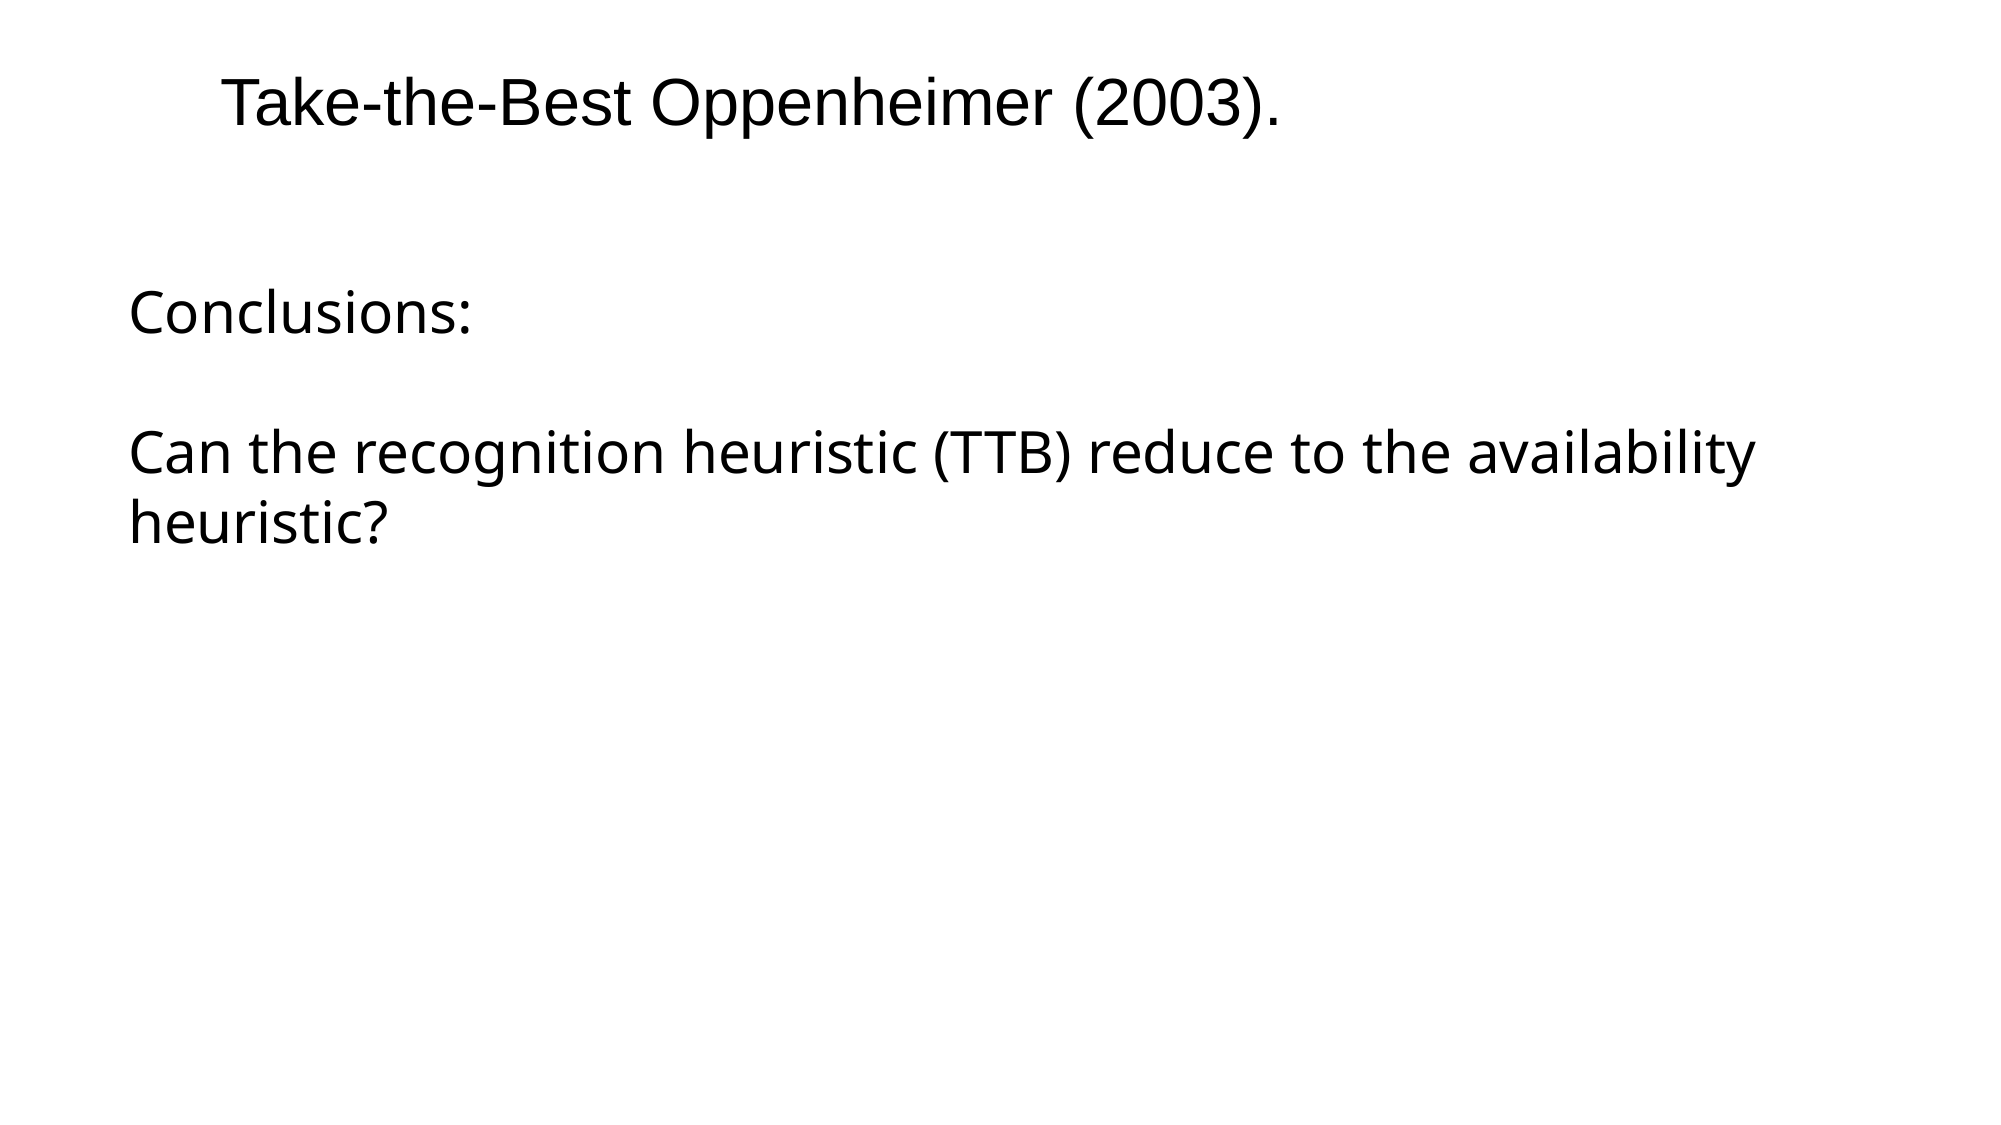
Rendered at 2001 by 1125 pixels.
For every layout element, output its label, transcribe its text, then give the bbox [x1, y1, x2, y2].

text_box Take-the-Best Oppenheimer (2003). [205, 51, 1318, 147]
text_box Conclusions: Can the recognition heuristic (TTB) reduce to the availability heuristic? [113, 267, 1934, 563]
